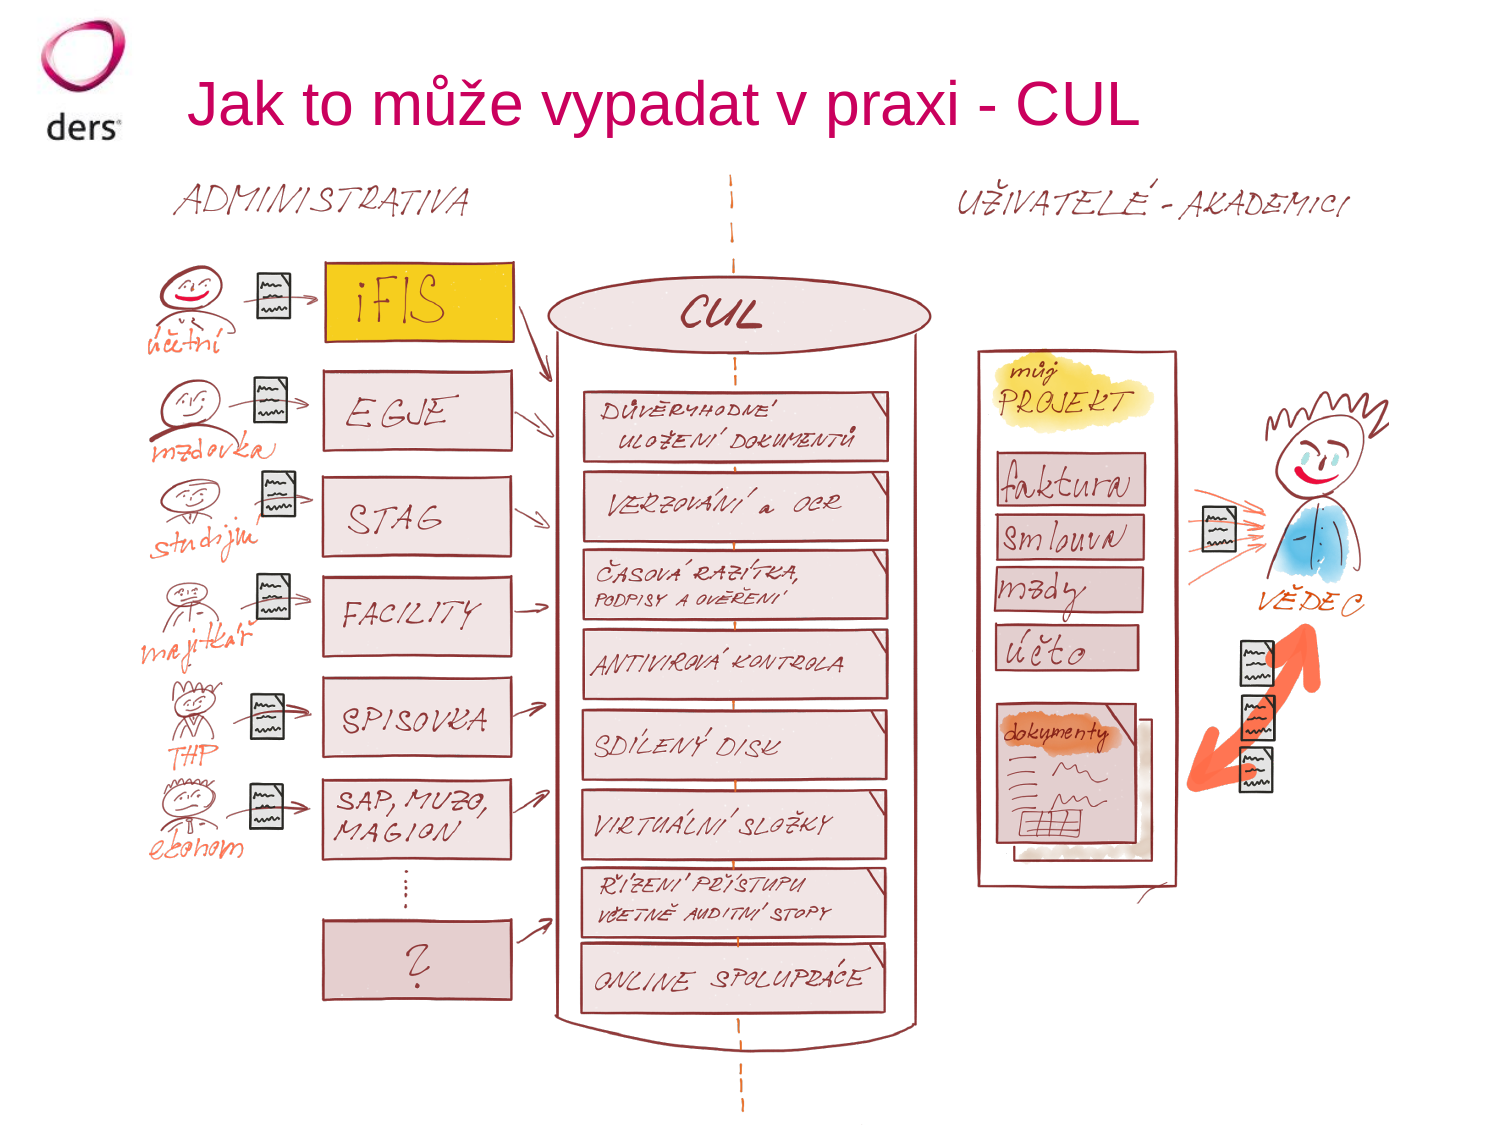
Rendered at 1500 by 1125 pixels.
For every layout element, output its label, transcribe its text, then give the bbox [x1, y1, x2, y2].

picture [0, 0, 166, 166]
picture [111, 167, 1389, 1125]
title Jak to může vypadat v praxi - CUL [172, 33, 1449, 168]
